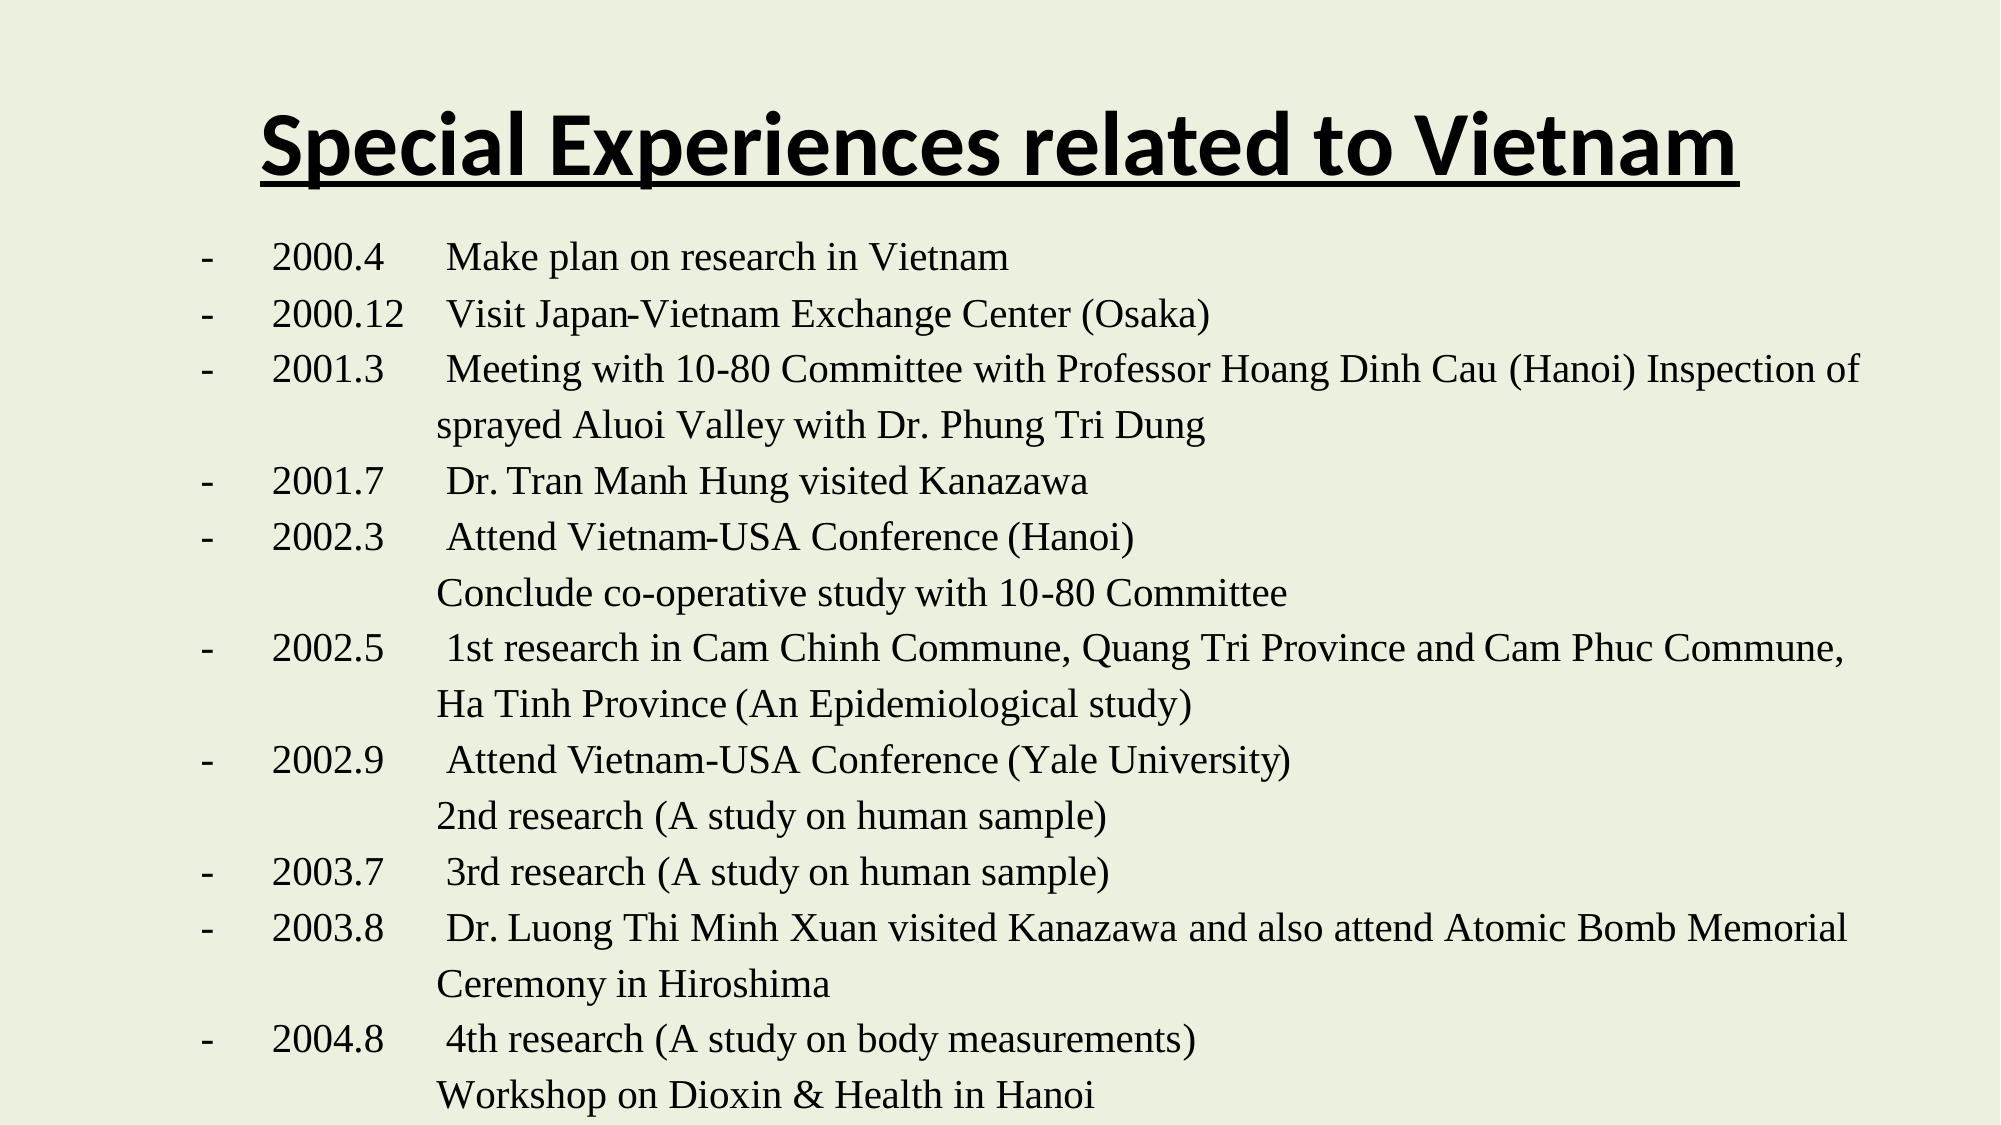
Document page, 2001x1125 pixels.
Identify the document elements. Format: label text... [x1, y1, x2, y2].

title Special Experiences related to Vietnam [99, 45, 1900, 233]
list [99, 228, 1893, 1125]
